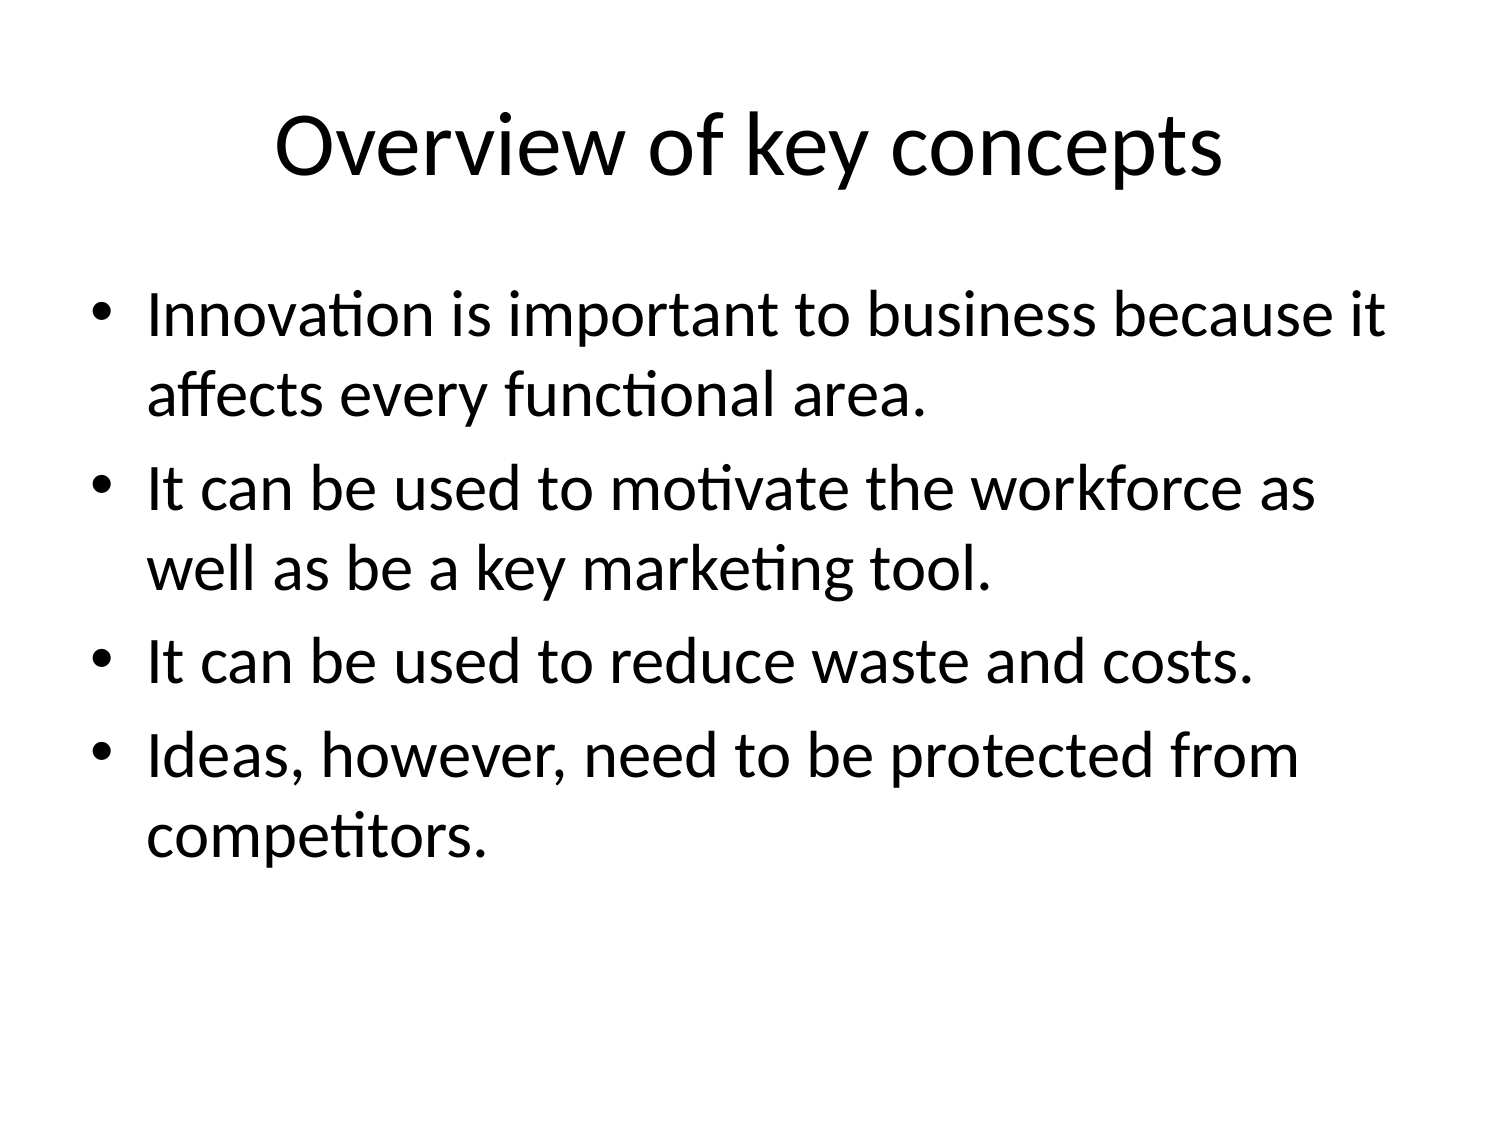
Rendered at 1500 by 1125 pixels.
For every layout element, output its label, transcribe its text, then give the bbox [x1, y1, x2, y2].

title Overview of key concepts [75, 45, 1425, 233]
list Innovation is important to business because it affects every functional area. It can be used to motivate the workforce as well as be a key marketing tool. It can be used to reduce waste and costs. Ideas, however, need to be protected from competitors. [75, 262, 1425, 1005]
